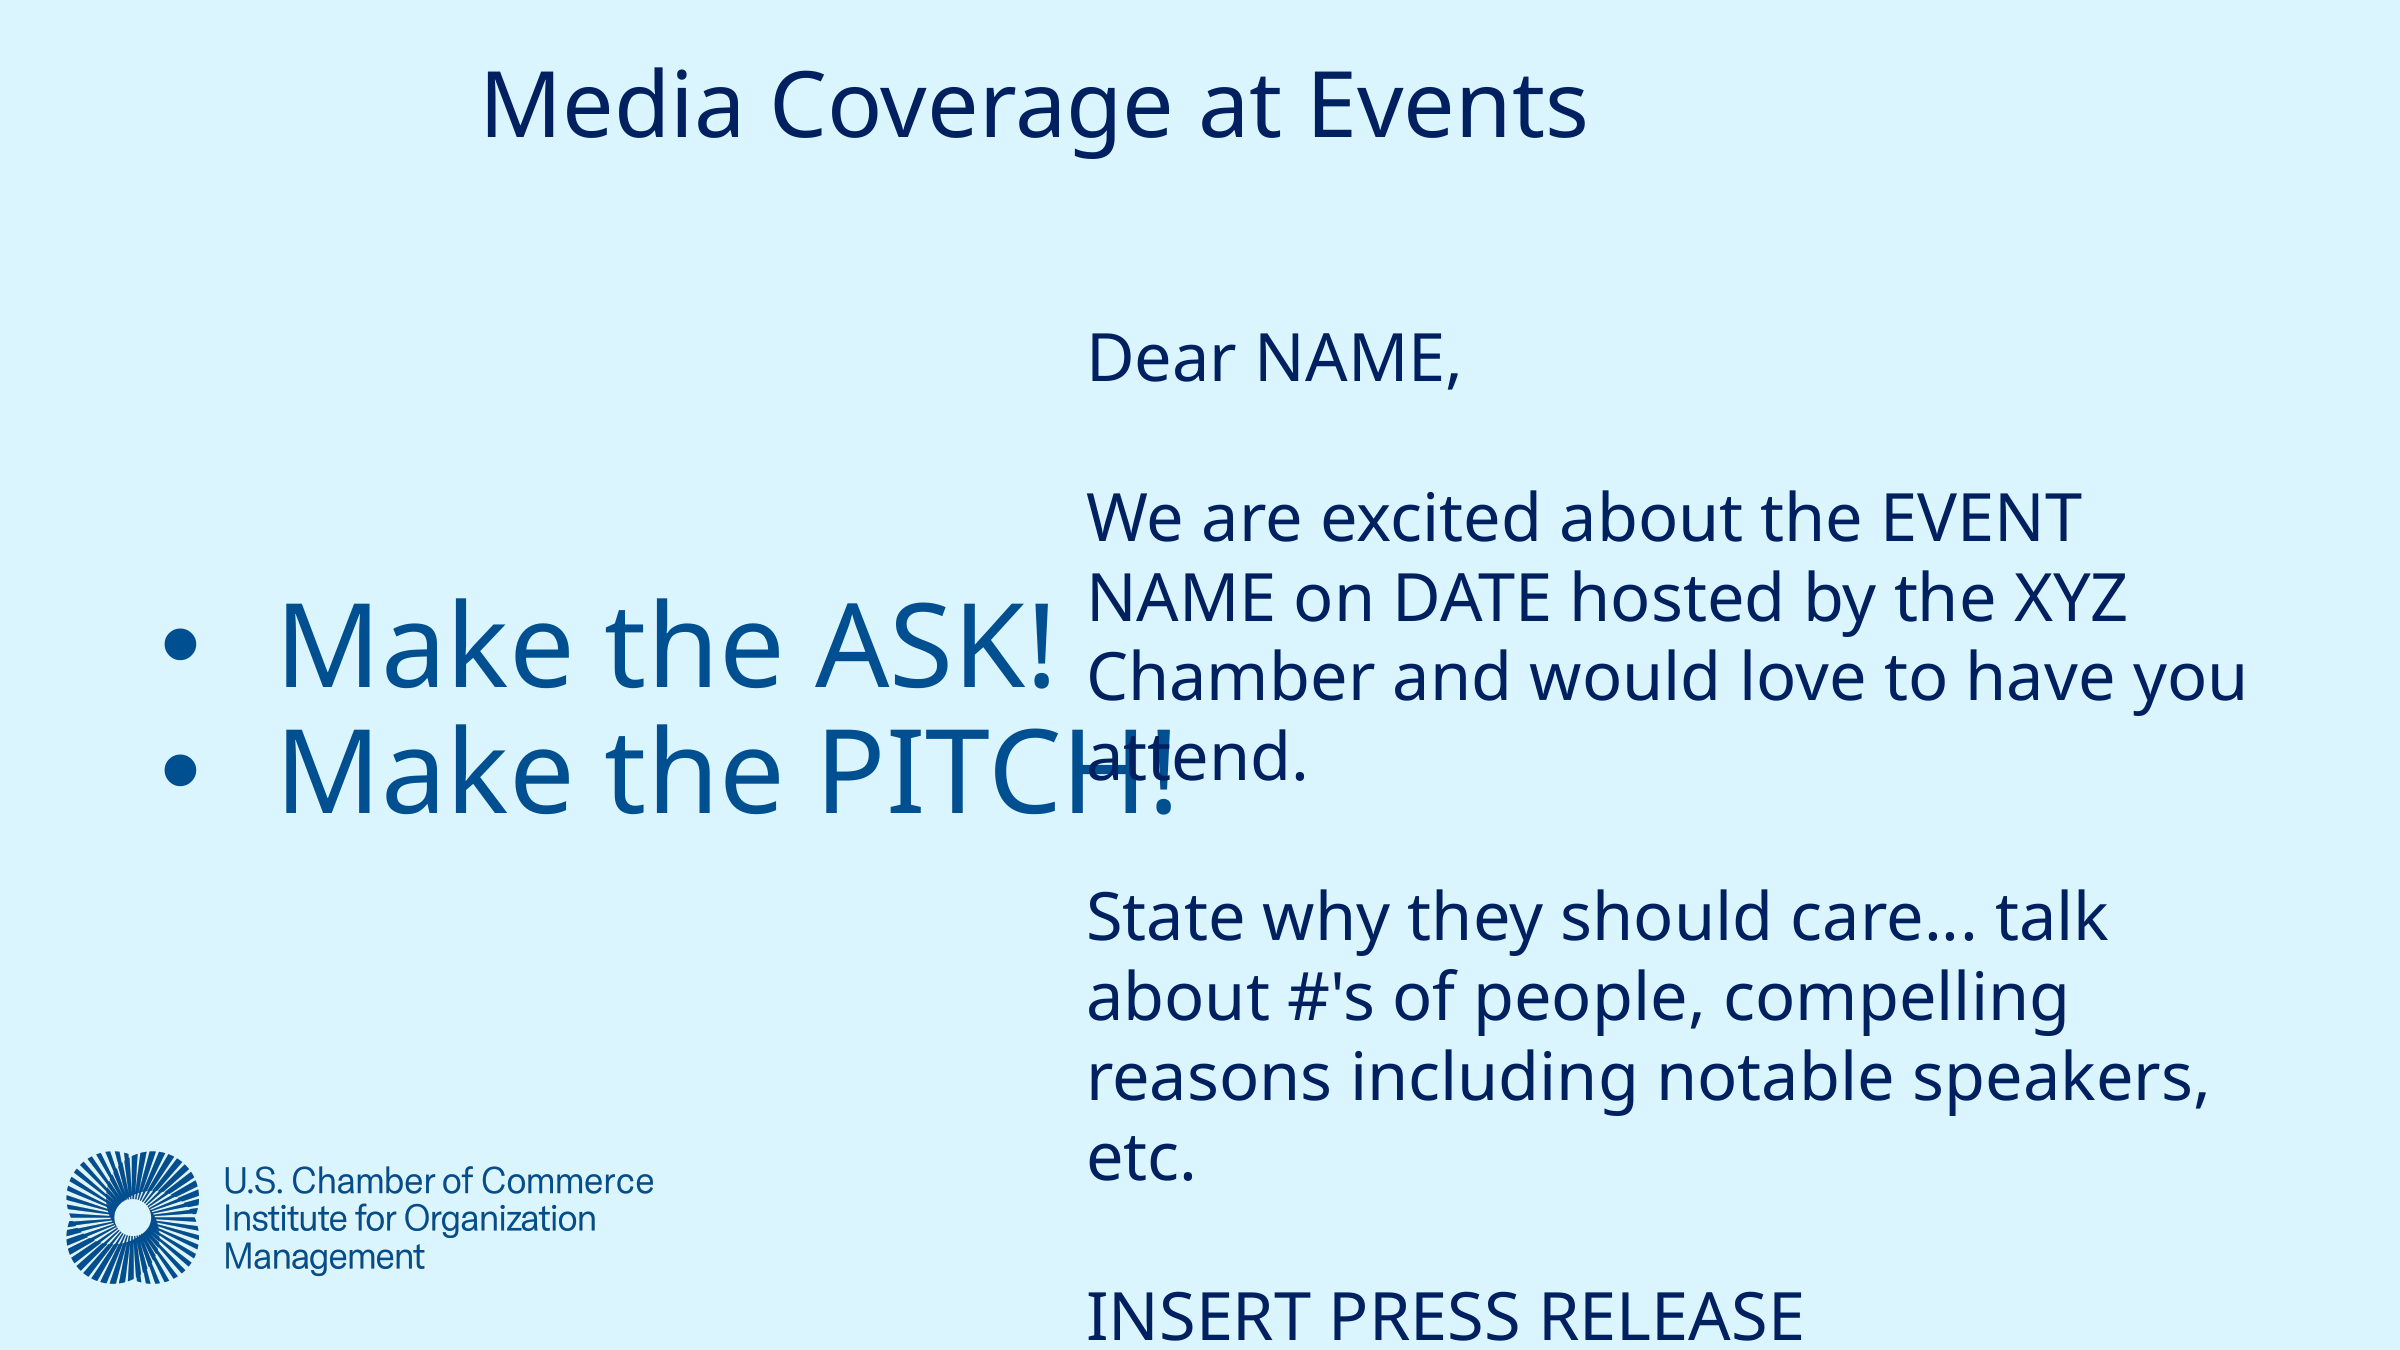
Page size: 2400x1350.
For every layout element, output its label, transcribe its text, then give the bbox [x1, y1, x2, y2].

text_box Media Coverage at Events [0, 50, 2070, 262]
text_box Dear NAME, We are excited about the EVENT NAME on DATE hosted by the XYZ Chamber and would love to have you attend. State why they should care... talk about #'s of people, compelling reasons including notable speakers, etc. INSERT PRESS RELEASE [1071, 307, 2272, 1350]
text_box Make the ASK! Make the PITCH! [145, 307, 1071, 973]
picture [0, 1085, 719, 1350]
